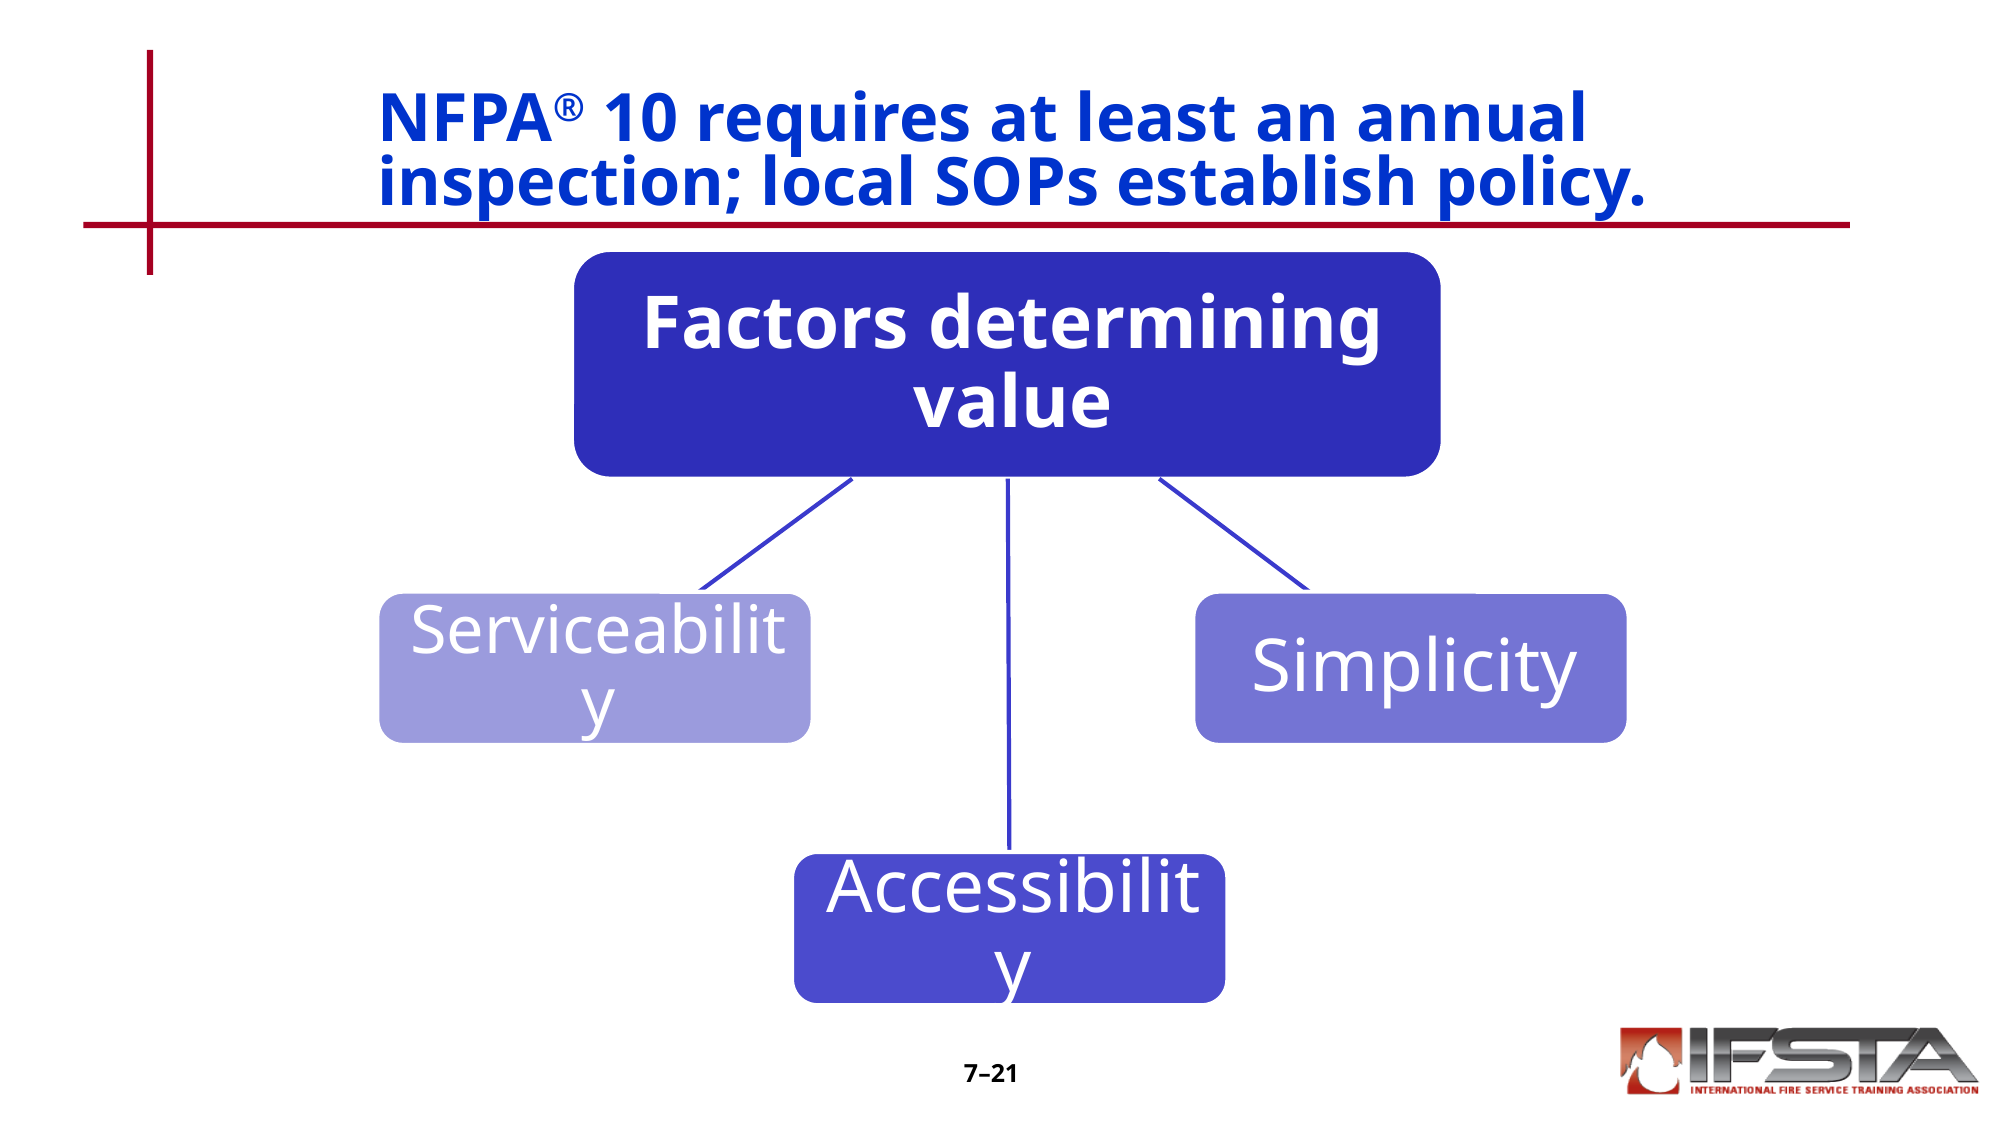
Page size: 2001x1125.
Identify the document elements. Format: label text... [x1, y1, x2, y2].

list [362, 249, 1638, 1013]
title NFPA® 10 requires at least an annual inspection; local SOPs establish policy. [362, 82, 1713, 225]
picture [1620, 1027, 1980, 1097]
slide_number 7–21 [783, 1050, 1200, 1125]
